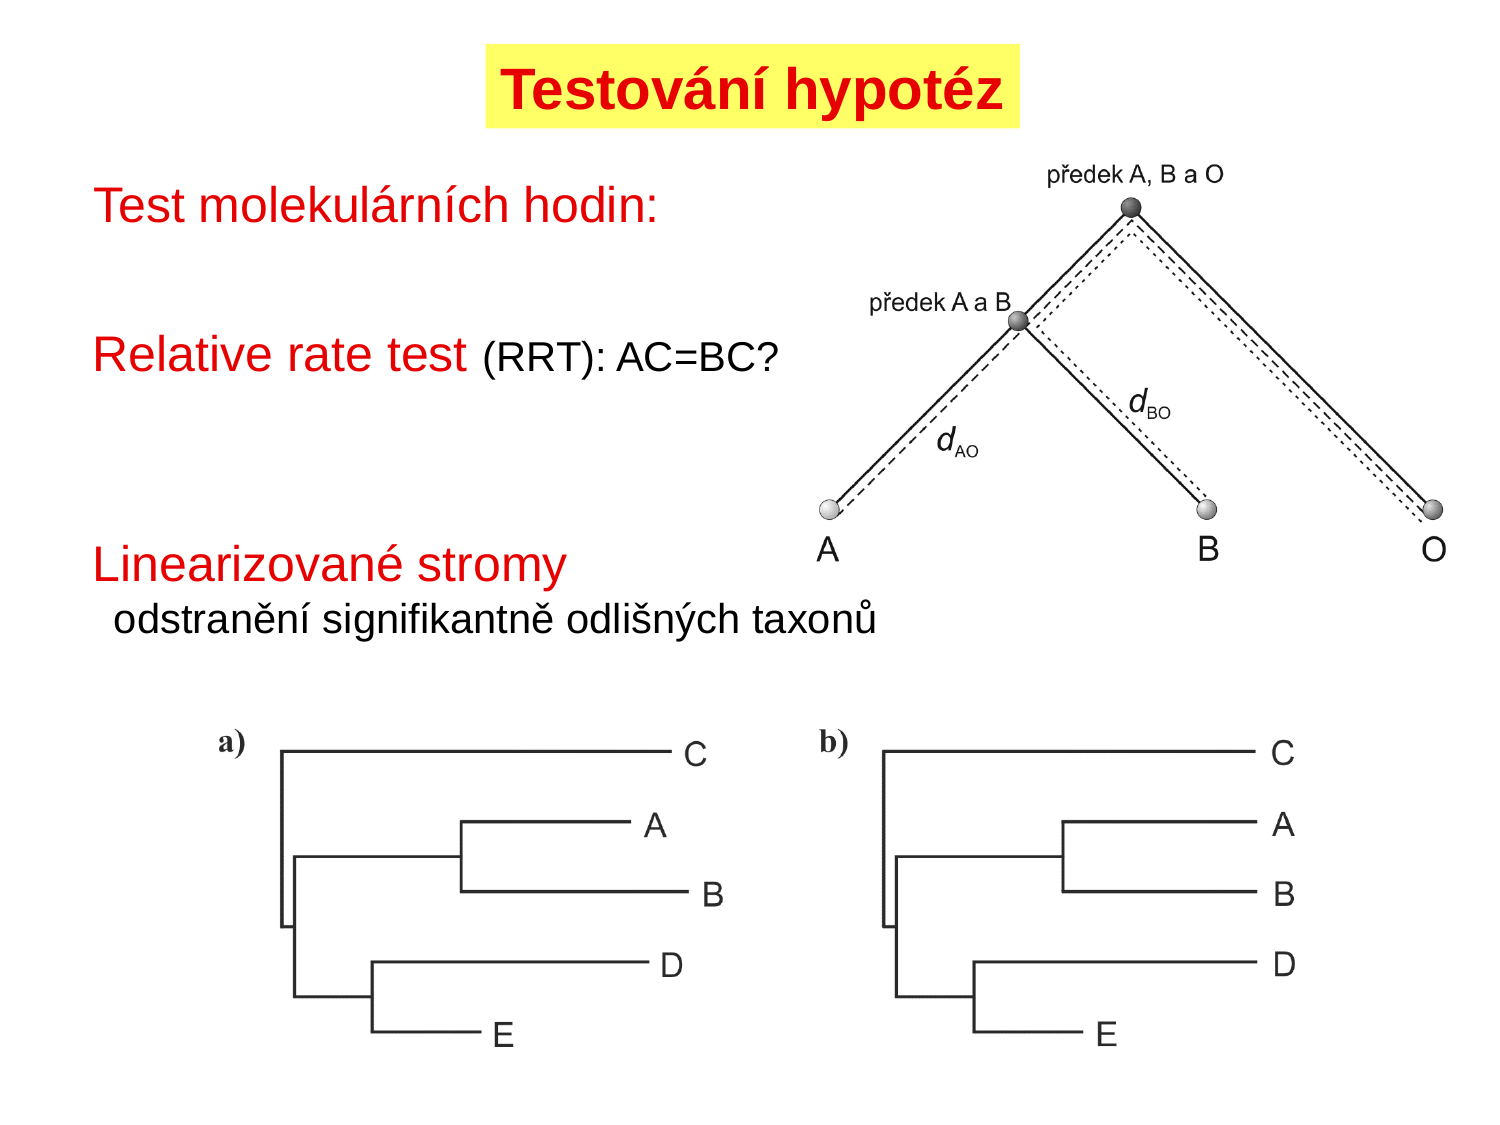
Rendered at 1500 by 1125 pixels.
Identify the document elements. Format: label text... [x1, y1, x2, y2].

picture [197, 715, 1301, 1052]
text_box Relative rate test (RRT): AC=BC? Linearizované stromy odstranění signifikantně odlišných taxonů [78, 314, 894, 649]
text_box Testování hypotéz [485, 43, 1020, 129]
text_box Test molekulárních hodin: [78, 165, 676, 240]
picture [811, 155, 1450, 564]
